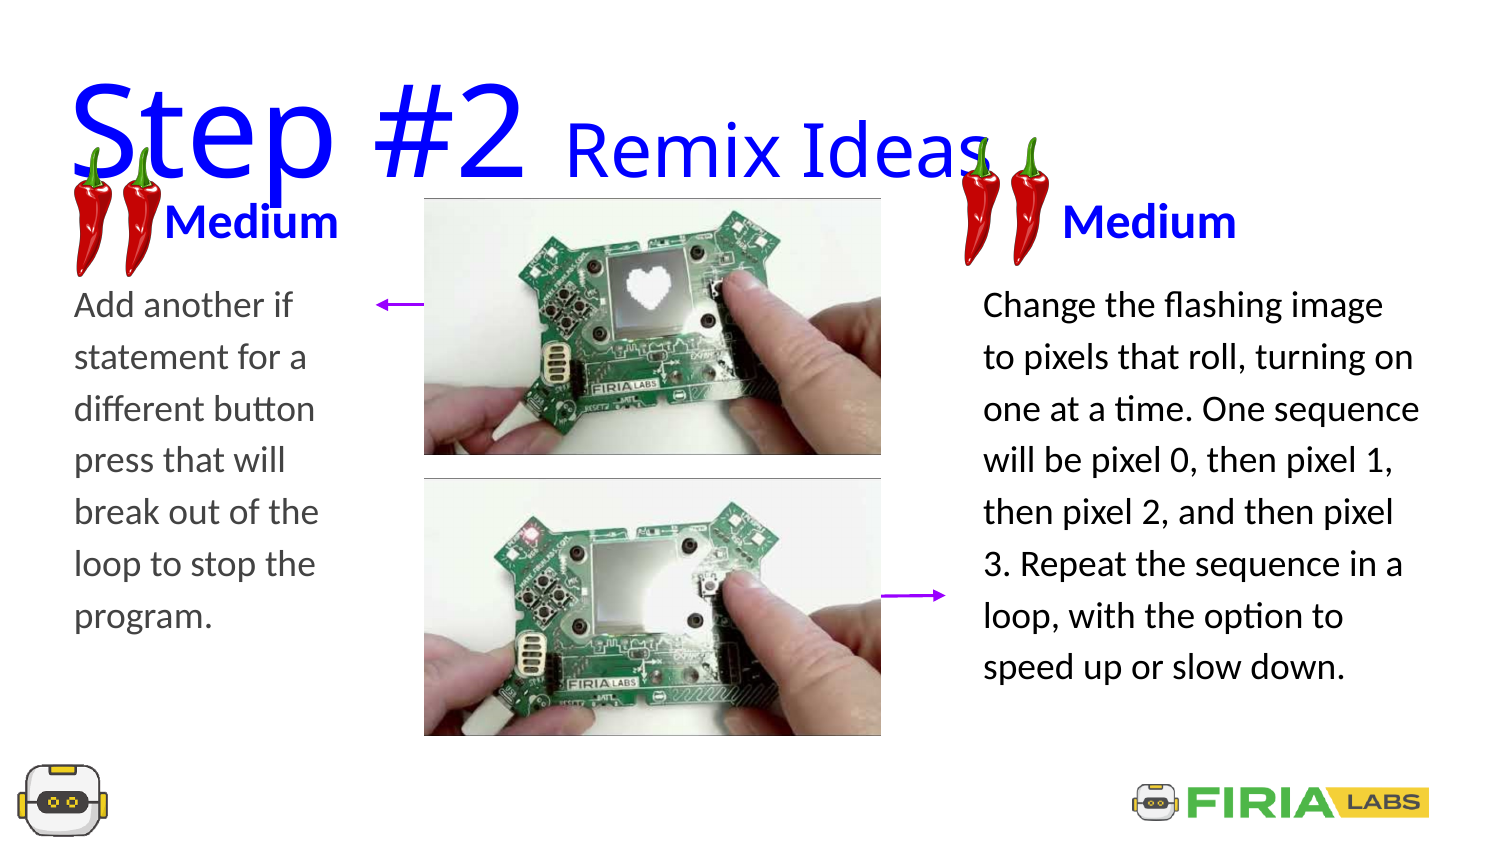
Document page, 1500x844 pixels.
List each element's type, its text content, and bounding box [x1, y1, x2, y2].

picture [122, 147, 161, 277]
picture [17, 764, 108, 837]
text_box Medium Add another if statement for a different button press that will break out of the loop to stop the program. [59, 164, 389, 688]
text_box Medium Change the flashing image to pixels that roll, turning on one at a time. One sequence will be pixel 0, then pixel 1, then pixel 2, and then pixel 3. Repeat the sequence in a loop, with the option to speed up or slow down. [968, 164, 1437, 745]
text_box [423, 477, 882, 737]
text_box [423, 197, 882, 456]
picture [73, 147, 112, 277]
list Step #2 Remix Ideas [53, 9, 1010, 239]
picture [962, 136, 1000, 267]
picture [1010, 136, 1049, 267]
picture [1121, 777, 1436, 826]
